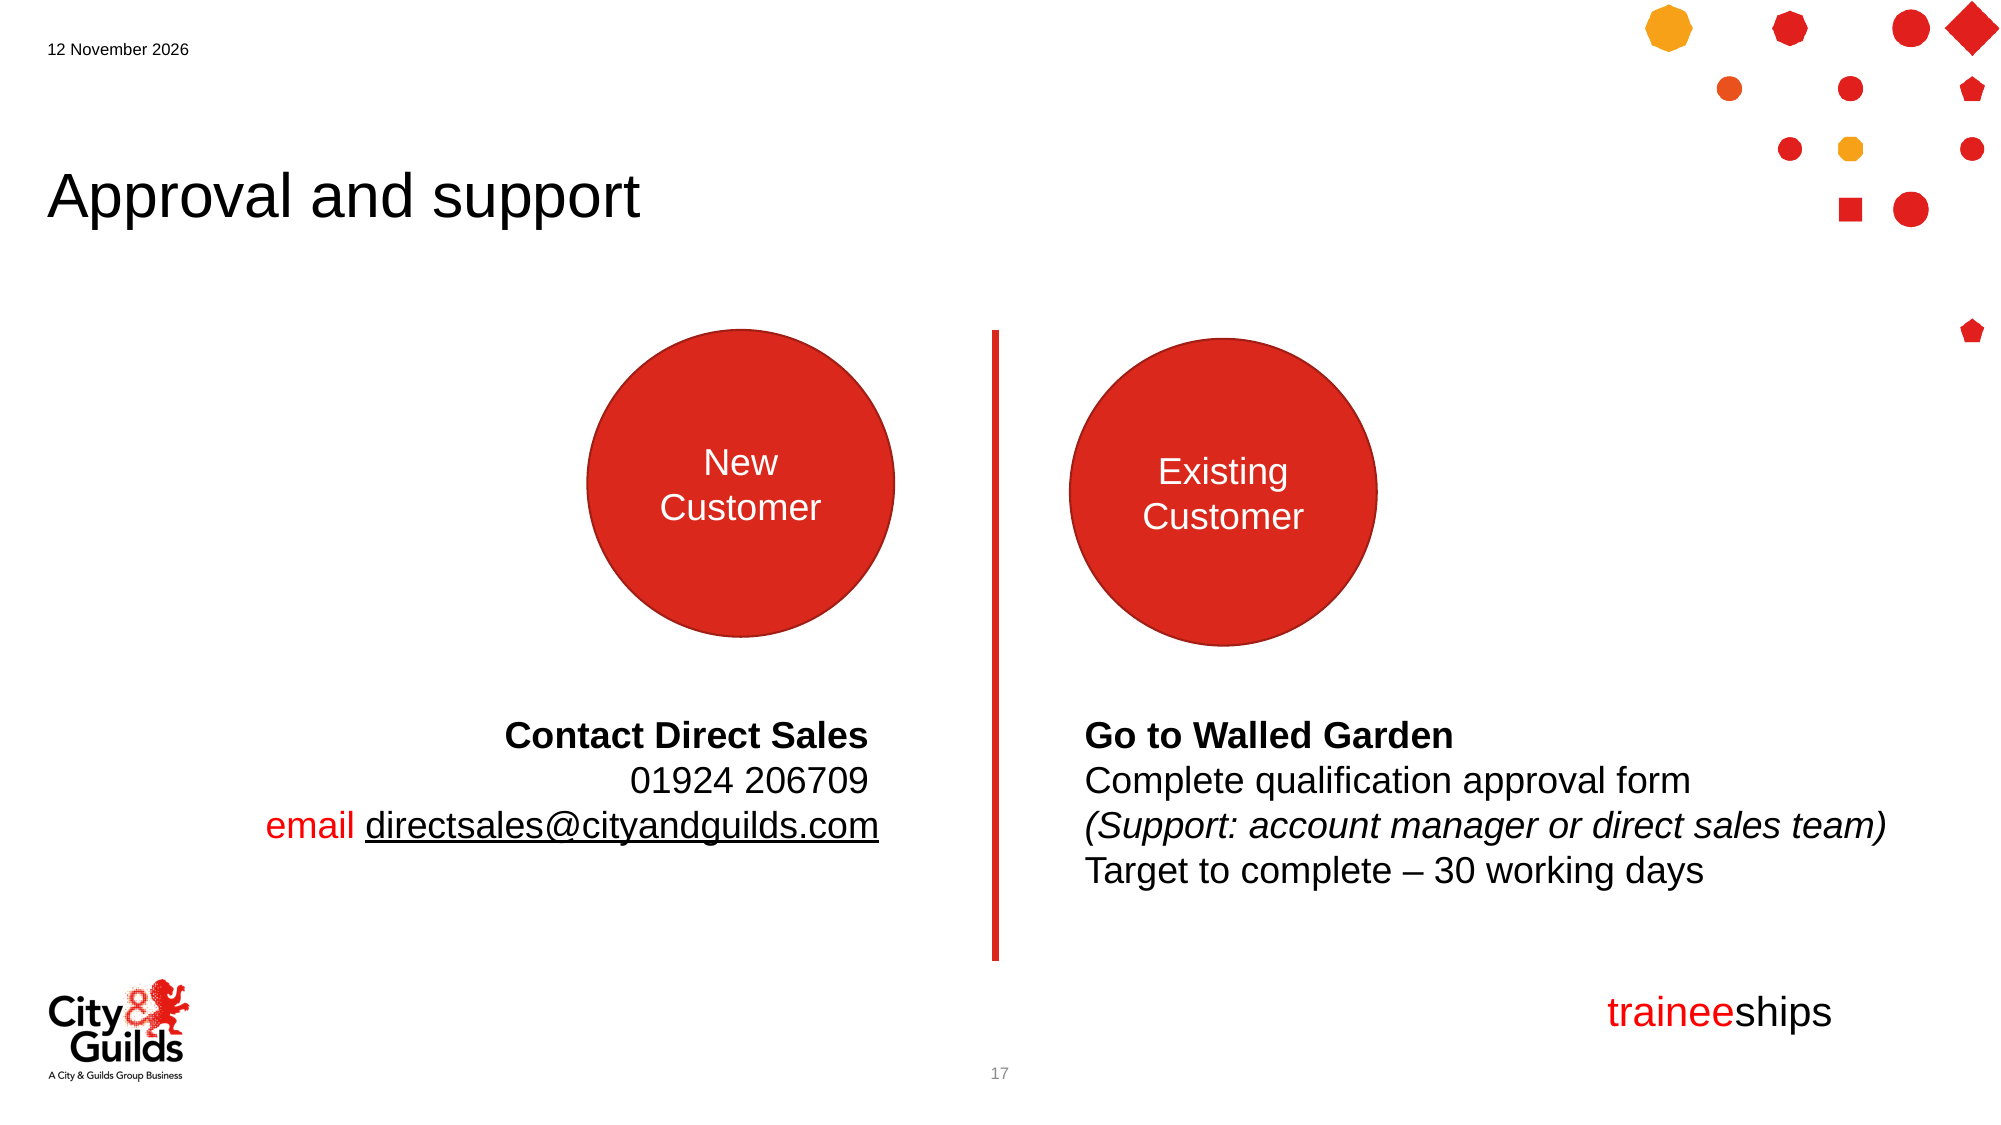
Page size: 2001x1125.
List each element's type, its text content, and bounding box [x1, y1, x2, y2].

text_box Go to Walled Garden Complete qualification approval form (Support: account manager or direct sales team) Target to complete – 30 working days [1069, 703, 1912, 899]
picture [48, 979, 190, 1082]
text_box New Customer [586, 328, 896, 638]
picture [1643, 0, 2000, 346]
slide_number 17 [774, 1042, 1225, 1103]
title Approval and support [47, 163, 1845, 281]
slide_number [47, 37, 498, 60]
text_box Existing Customer [1068, 337, 1378, 647]
text_box traineeships [1592, 977, 1913, 1042]
text_box Contact Direct Sales 01924 206709 email directsales@cityandguilds.com [52, 703, 895, 899]
